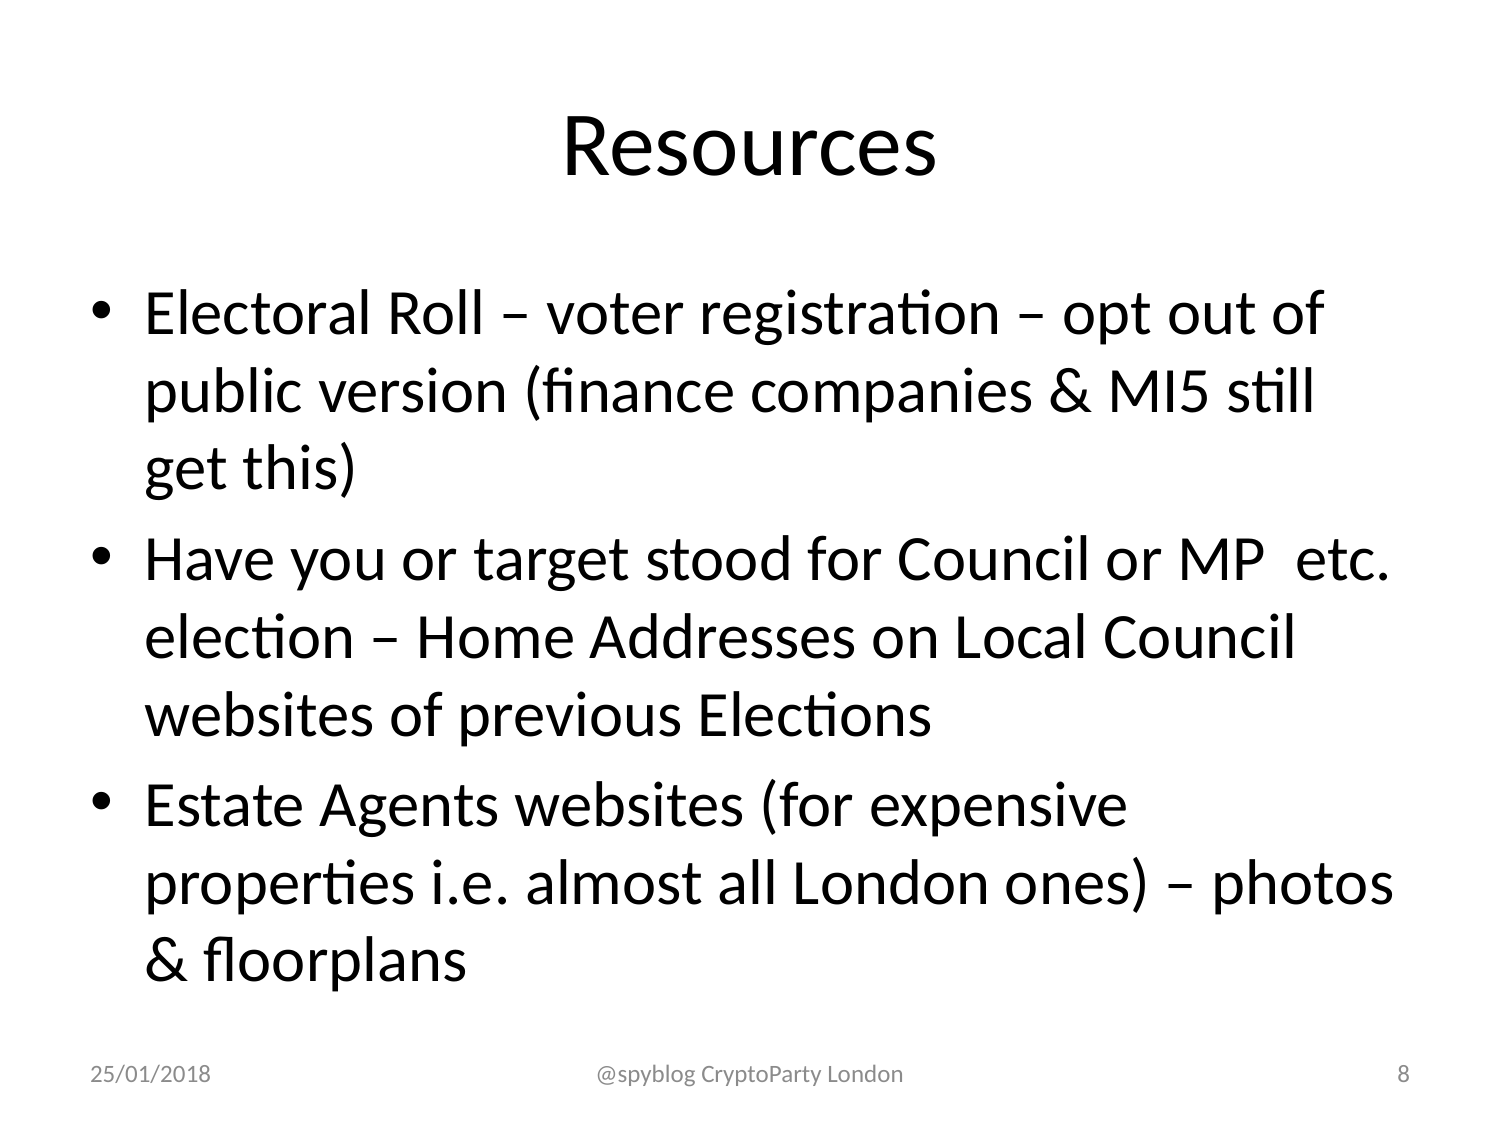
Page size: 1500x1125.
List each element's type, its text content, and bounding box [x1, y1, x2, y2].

list Electoral Roll – voter registration – opt out of public version (finance companies & MI5 still get this) Have you or target stood for Council or MP etc. election – Home Addresses on Local Council websites of previous Elections Estate Agents websites (for expensive properties i.e. almost all London ones) – photos & floorplans [75, 262, 1425, 1005]
footer @spyblog CryptoParty London [512, 1042, 988, 1103]
slide_number 8 [1074, 1042, 1425, 1103]
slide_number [75, 1042, 425, 1103]
title Resources [75, 45, 1425, 233]
